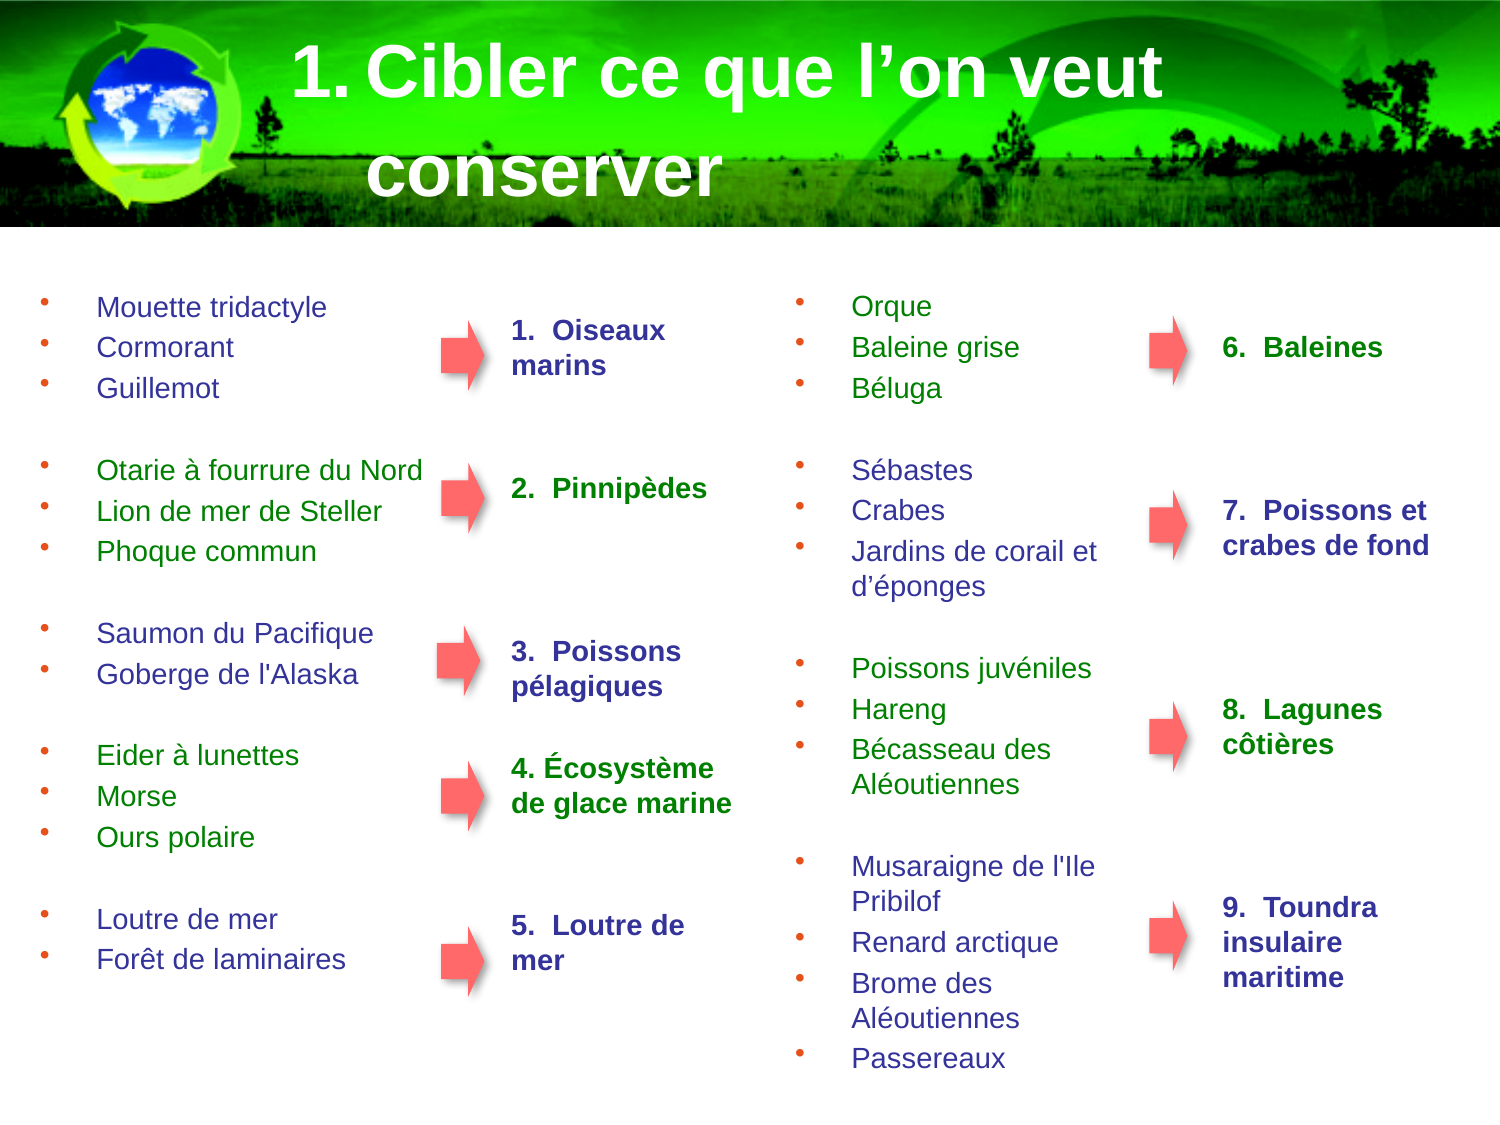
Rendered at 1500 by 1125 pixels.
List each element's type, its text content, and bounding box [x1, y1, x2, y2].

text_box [433, 263, 760, 998]
list Mouette tridactyle Cormorant Guillemot Otarie à fourrure du Nord Lion de mer de Steller Phoque commun Saumon du Pacifique Goberge de l'Alaska Eider à lunettes Morse Ours polaire Loutre de mer Forêt de laminaires [24, 280, 1139, 1056]
picture [0, 0, 1500, 227]
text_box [1144, 280, 1485, 1072]
text_box Orque Baleine grise Béluga Sébastes Crabes Jardins de corail et d’éponges Poissons juvéniles Hareng Bécasseau des Aléoutiennes Musaraigne de l'Ile Pribilof Renard arctique Brome des Aléoutiennes Passereaux [780, 280, 1142, 871]
title Cibler ce que l’on veut conserver [275, 0, 1500, 225]
